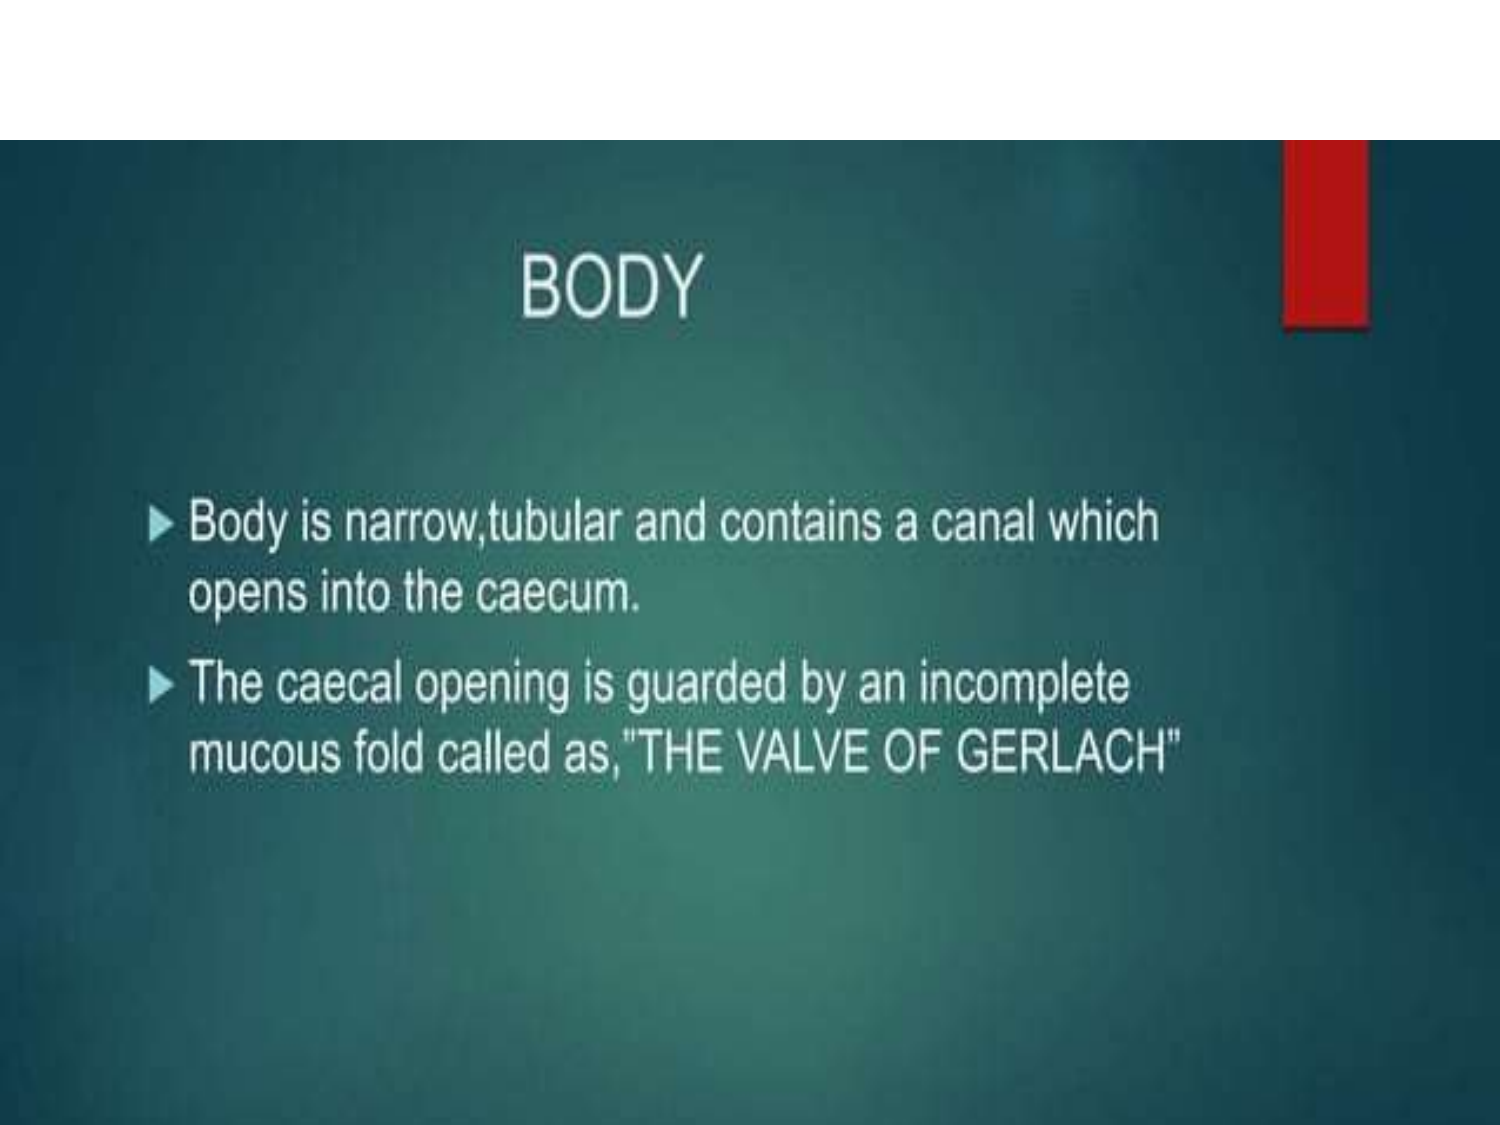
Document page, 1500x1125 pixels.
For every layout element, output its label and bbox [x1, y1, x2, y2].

picture [0, 139, 1500, 1125]
